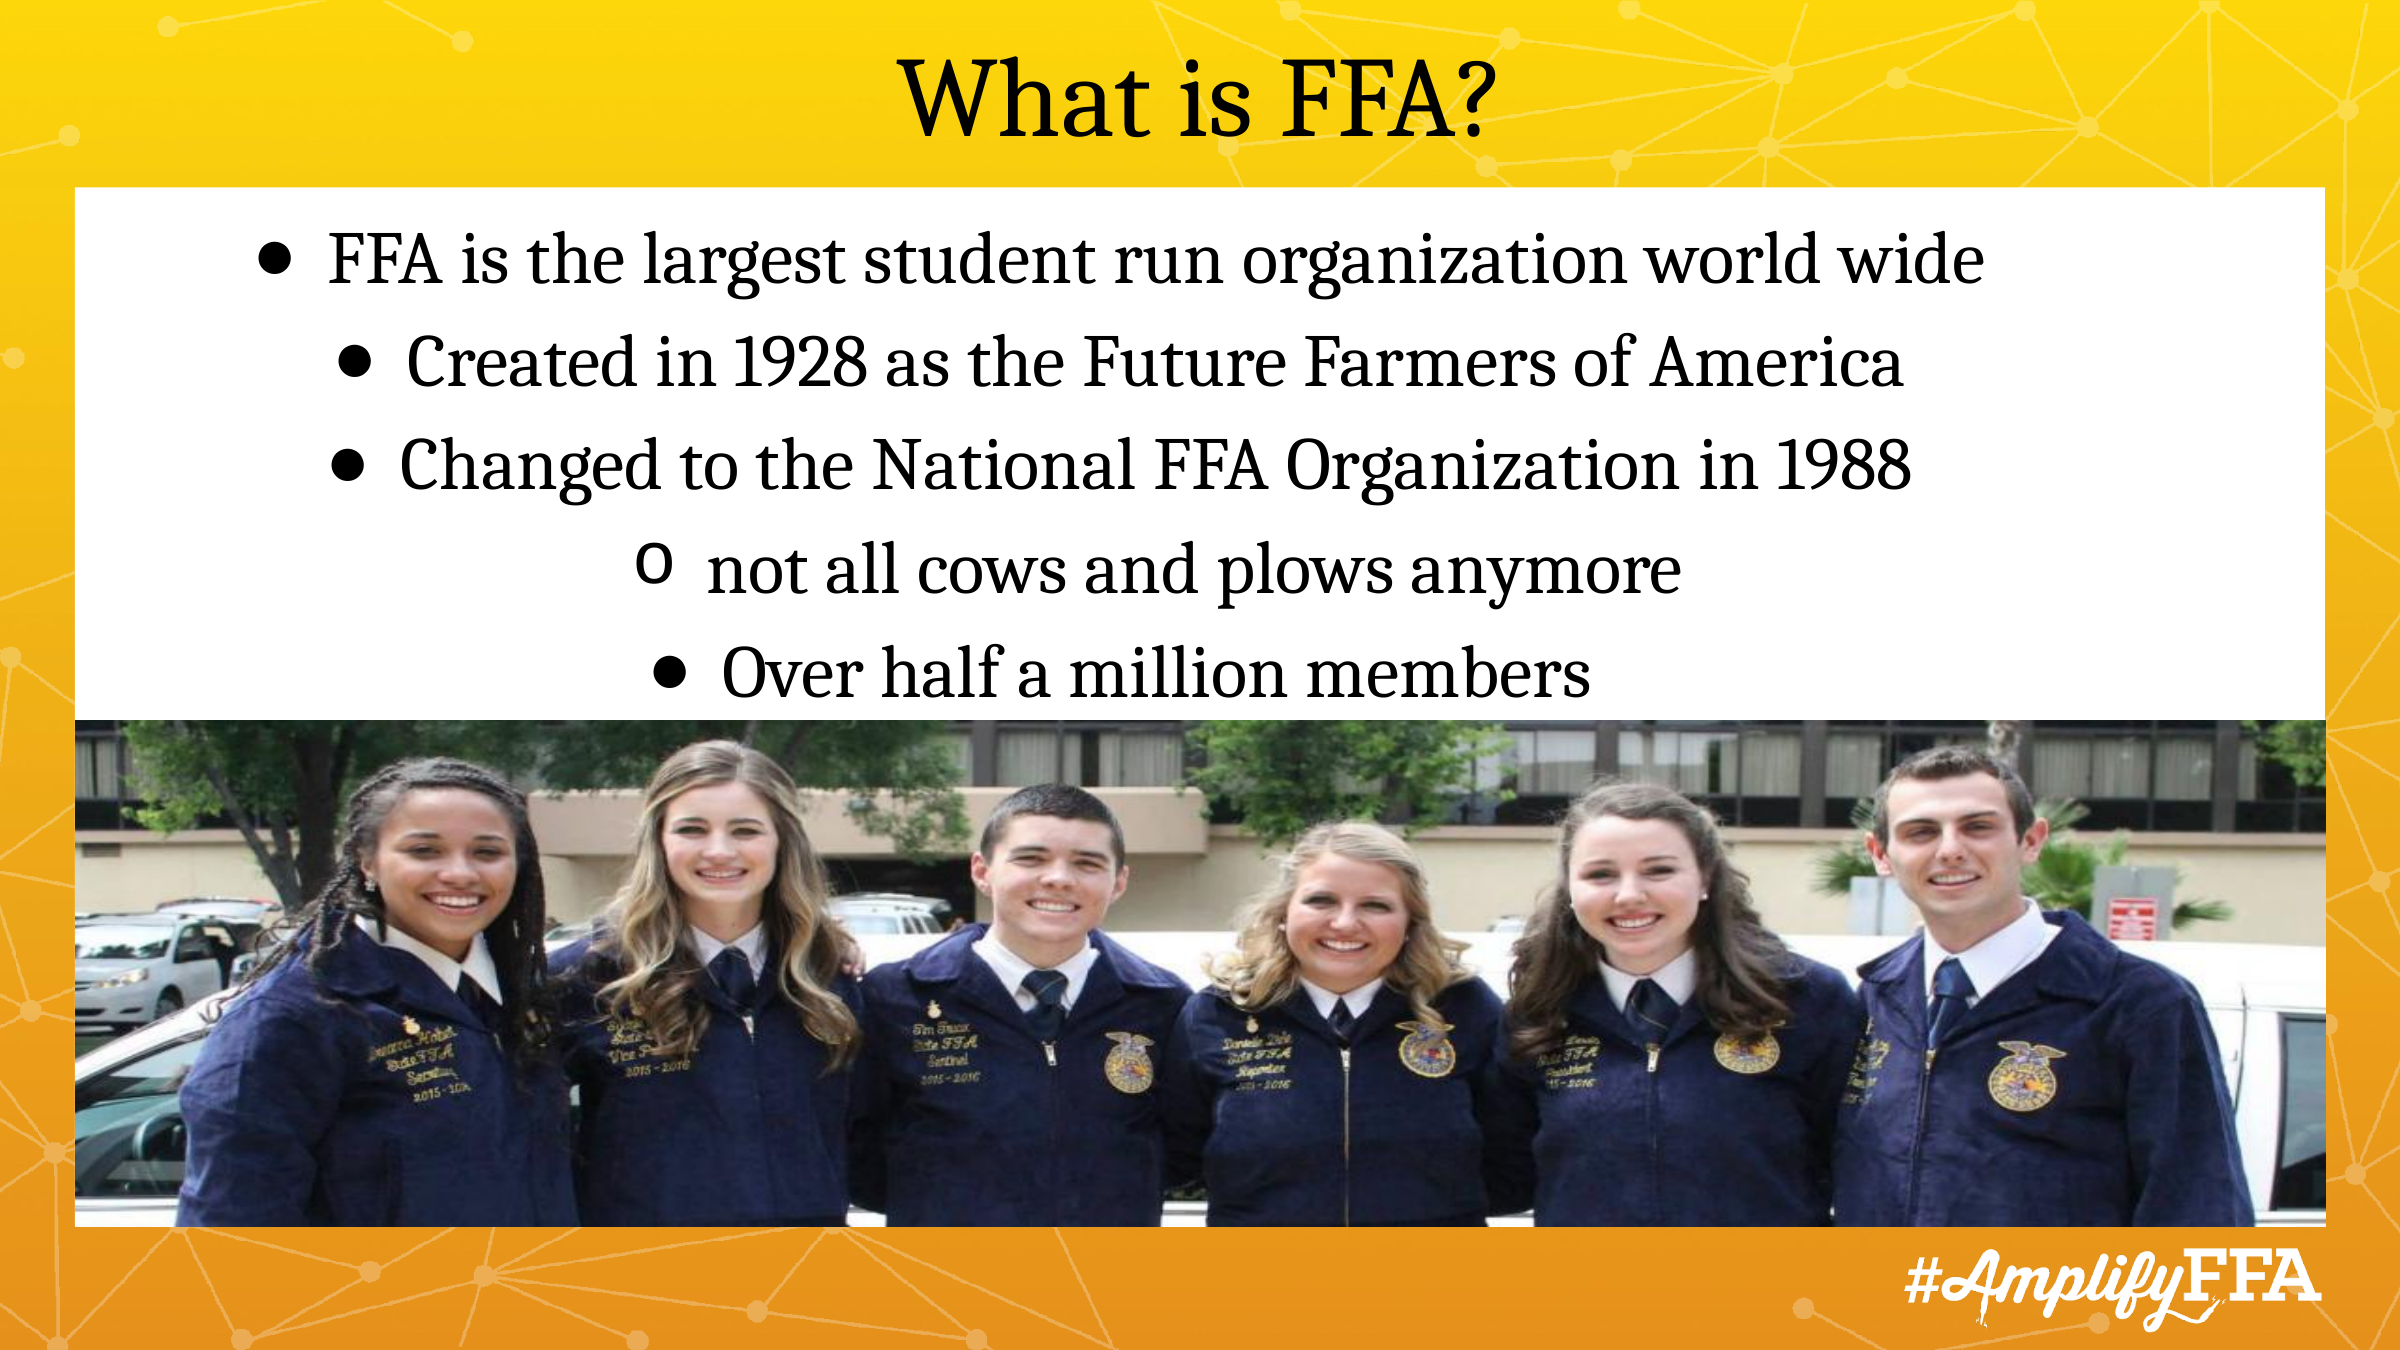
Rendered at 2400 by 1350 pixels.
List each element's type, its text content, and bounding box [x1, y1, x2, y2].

subtitle FFA is the largest student run organization world wide Created in 1928 as the Future Farmers of America Changed to the National FFA Organization in 1988 not all cows and plows anymore Over half a million members [75, 187, 2165, 719]
picture [0, 0, 2400, 1350]
title What is FFA? [300, 14, 2101, 173]
